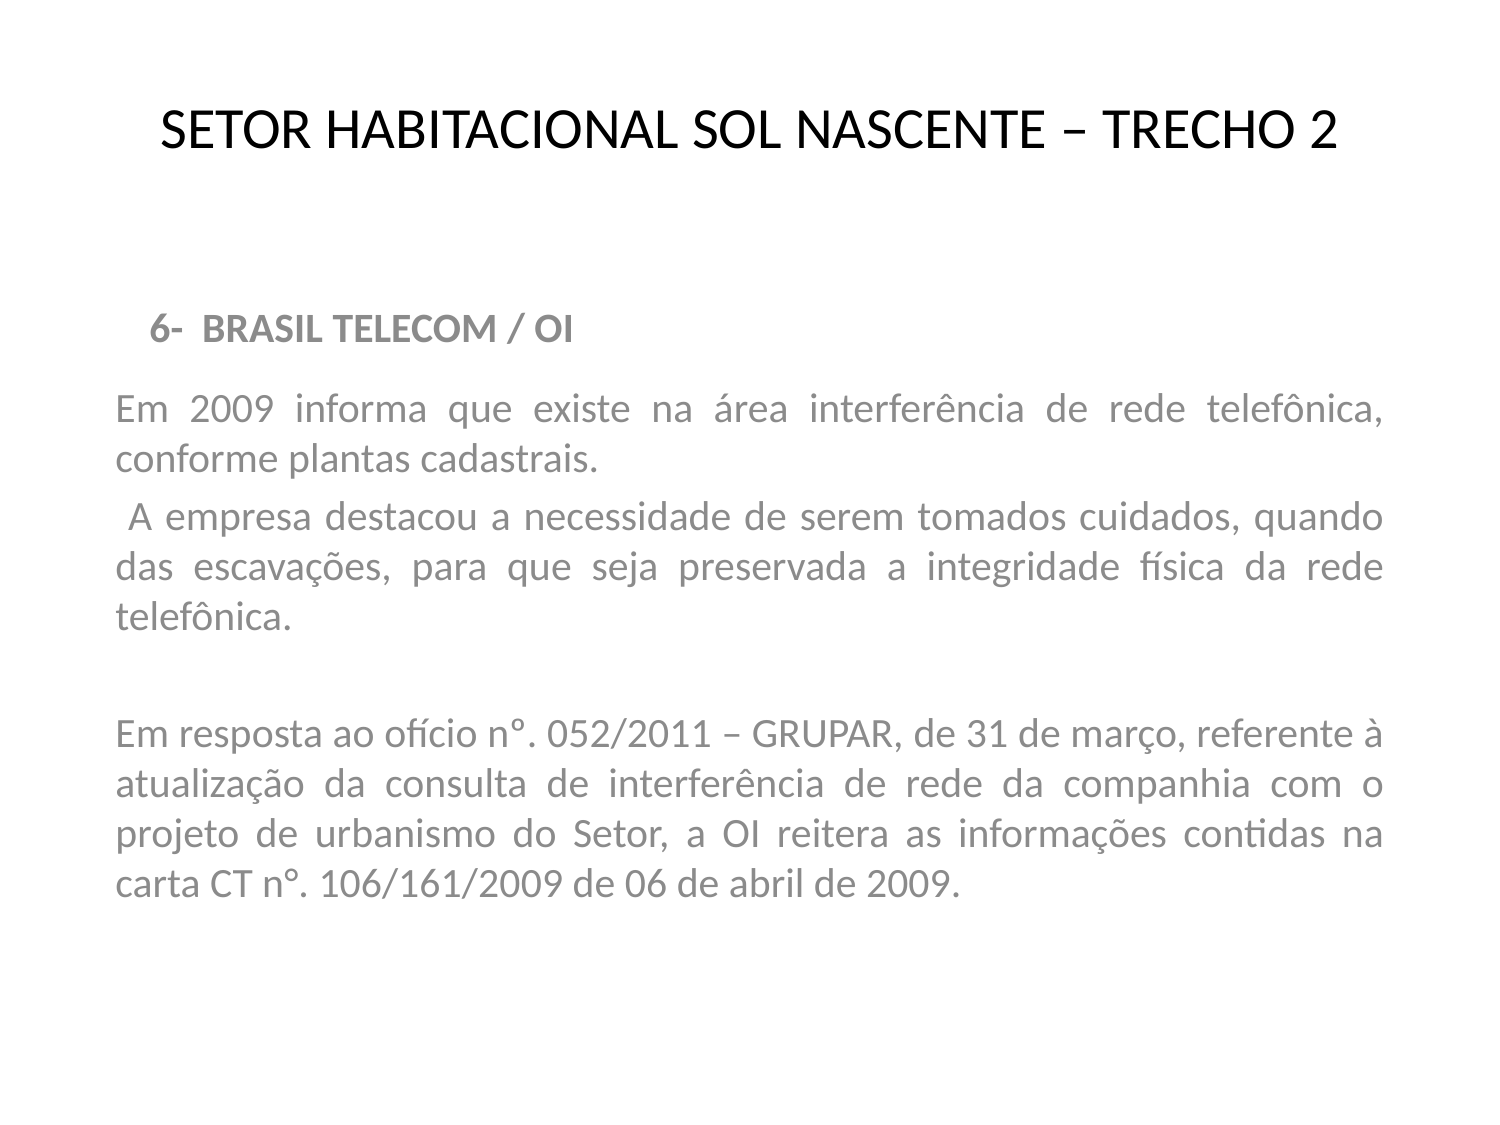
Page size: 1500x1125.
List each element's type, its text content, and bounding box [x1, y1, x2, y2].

subtitle 6- BRASIL TELECOM / OI Em 2009 informa que existe na área interferência de rede telefônica, conforme plantas cadastrais. A empresa destacou a necessidade de serem tomados cuidados, quando das escavações, para que seja preservada a integridade física da rede telefônica. Em resposta ao ofício nº. 052/2011 – GRUPAR, de 31 de março, referente à atualização da consulta de interferência de rede da companhia com o projeto de urbanismo do Setor, a OI reitera as informações contidas na carta CT n°. 106/161/2009 de 06 de abril de 2009. [100, 184, 1400, 1024]
title SETOR HABITACIONAL SOL NASCENTE – TRECHO 2 [112, 54, 1388, 184]
